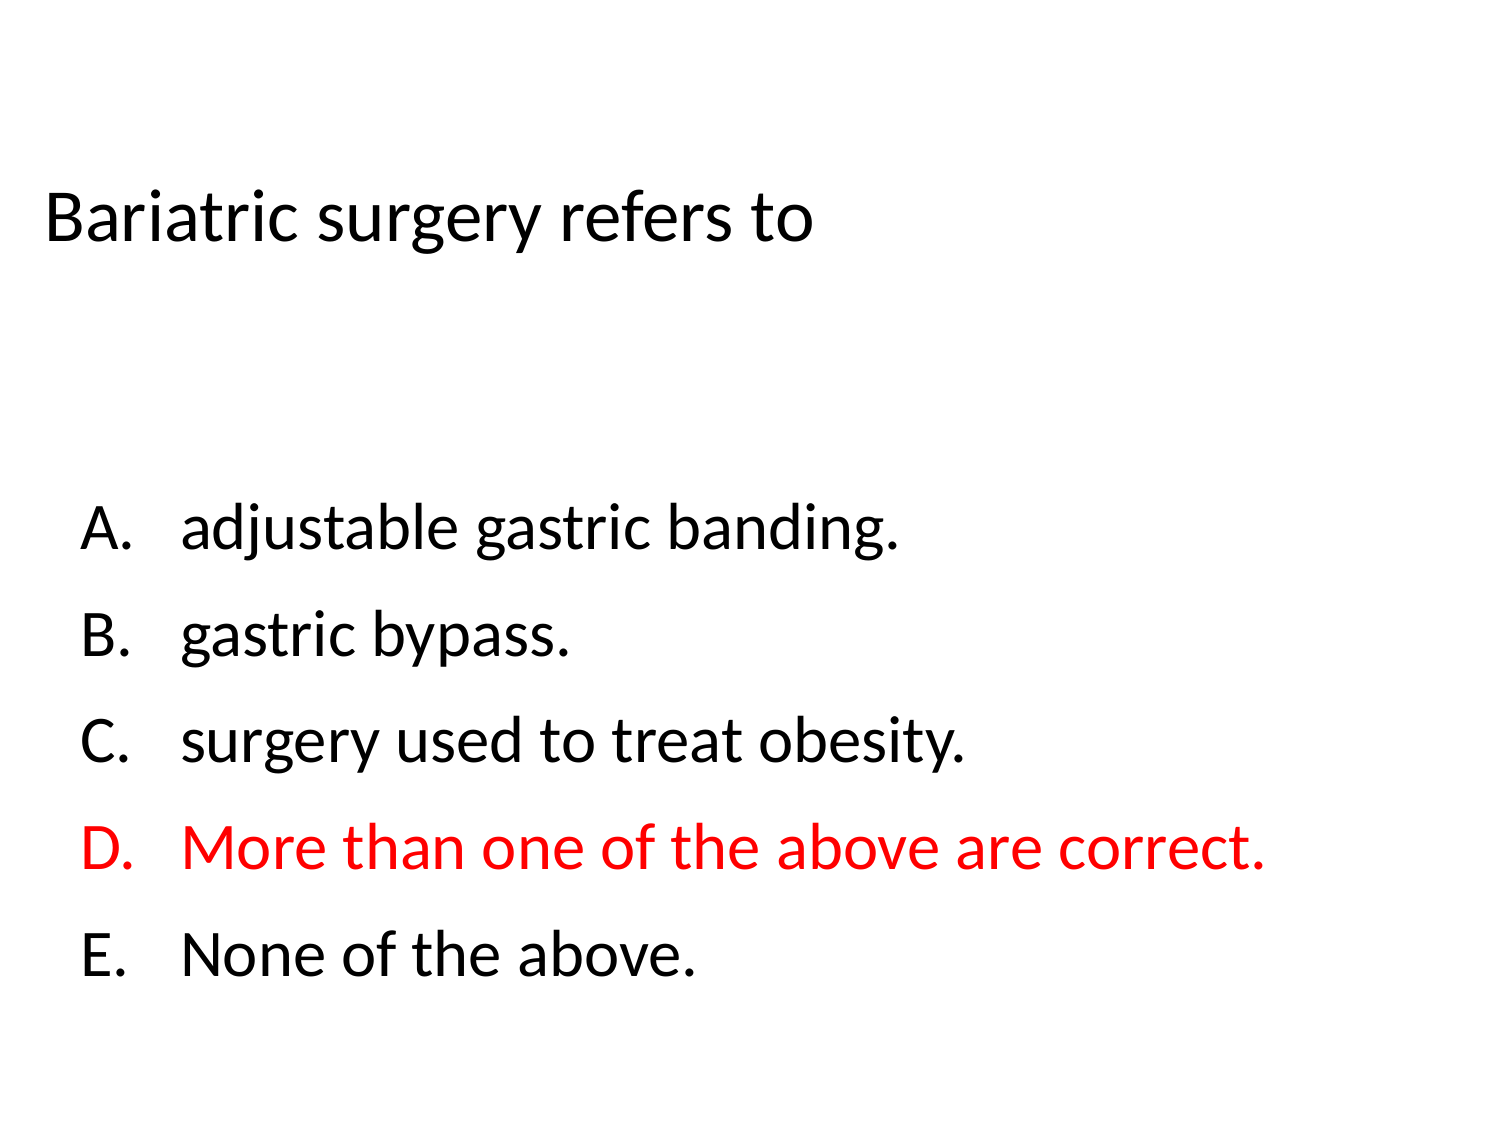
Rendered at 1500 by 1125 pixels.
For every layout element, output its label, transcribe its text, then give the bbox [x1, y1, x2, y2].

list adjustable gastric banding. gastric bypass. surgery used to treat obesity. More than one of the above are correct. None of the above. [65, 475, 1386, 1125]
title Bariatric surgery refers to [29, 33, 1463, 389]
